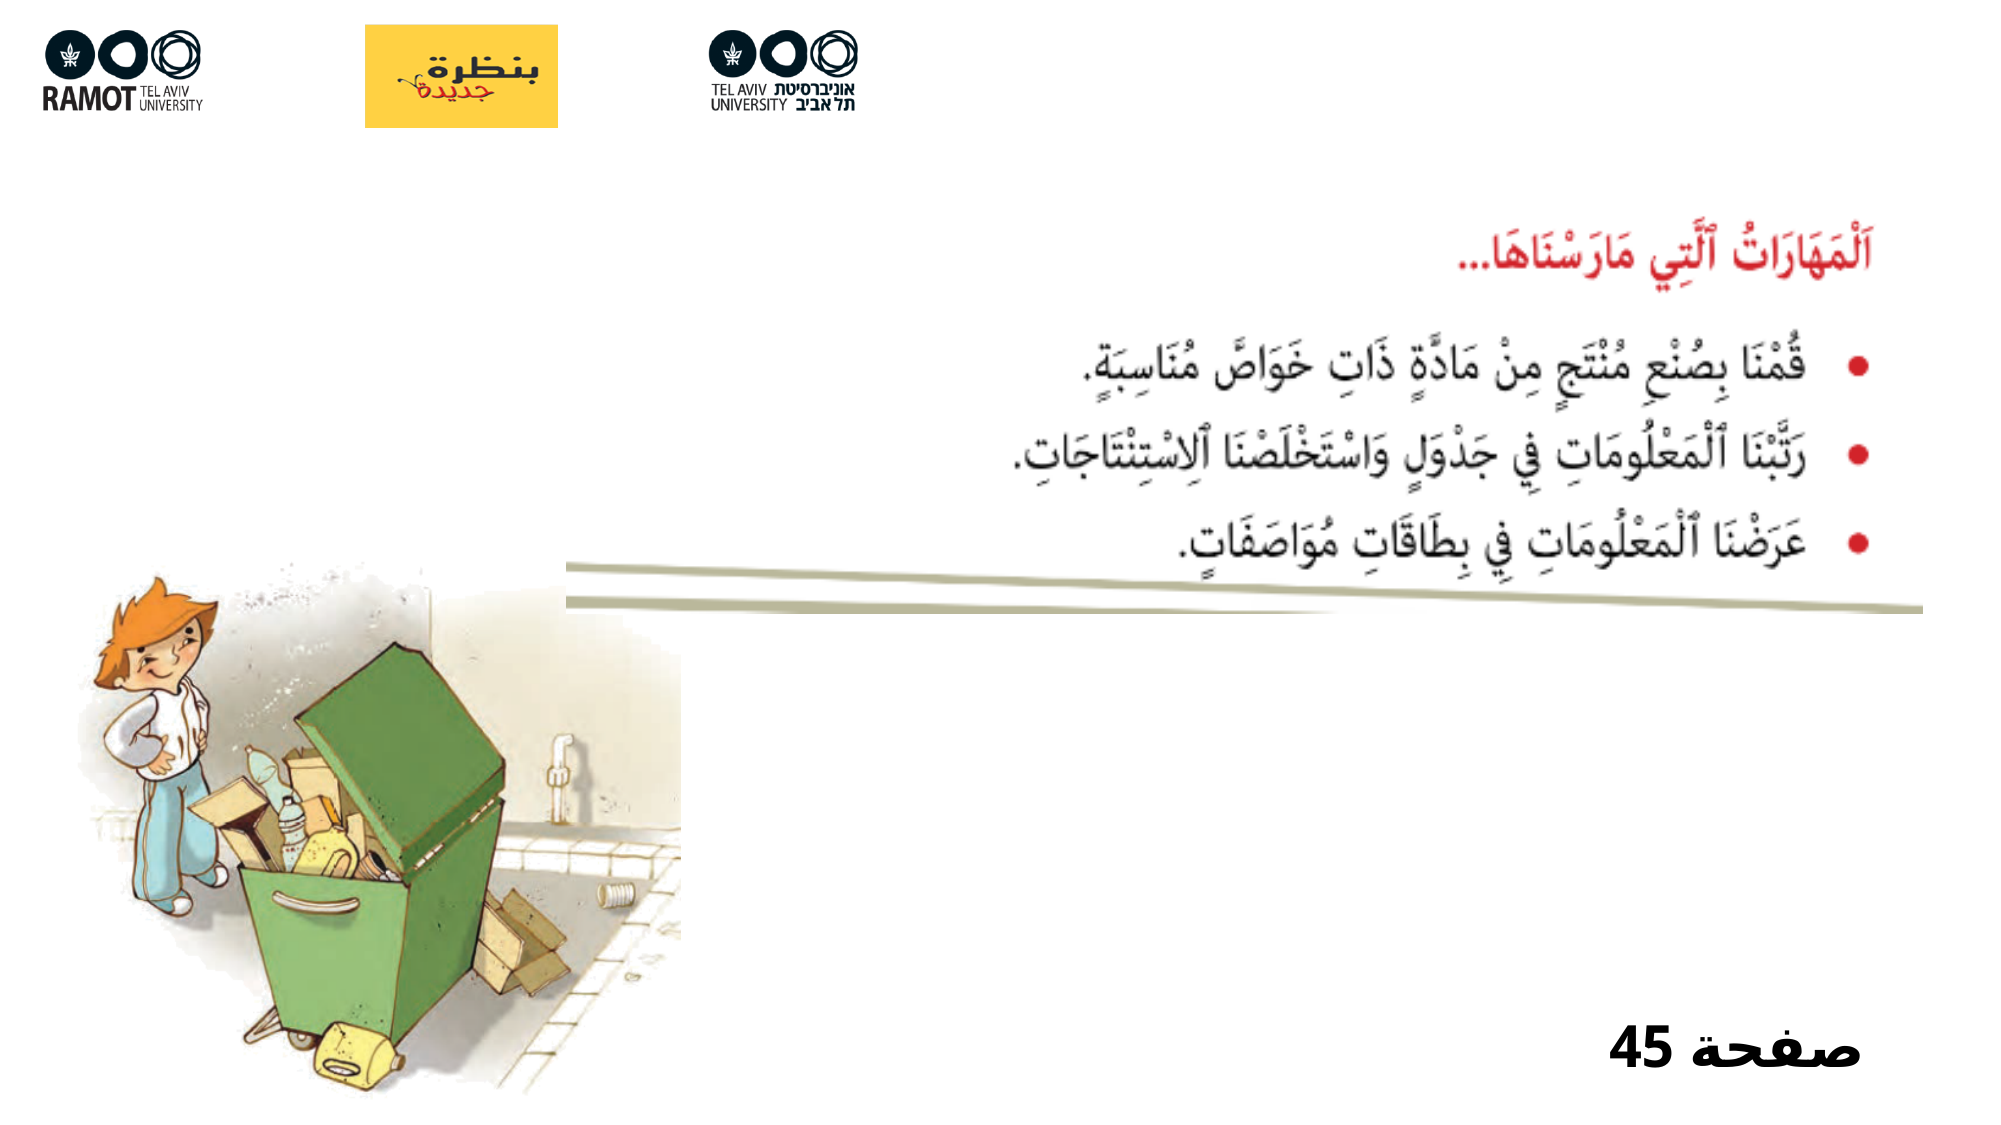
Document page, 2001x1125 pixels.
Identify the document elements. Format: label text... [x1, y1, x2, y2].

picture [40, 24, 860, 128]
picture [40, 166, 1923, 1125]
text_box صفحة 45 [1559, 1002, 1880, 1087]
